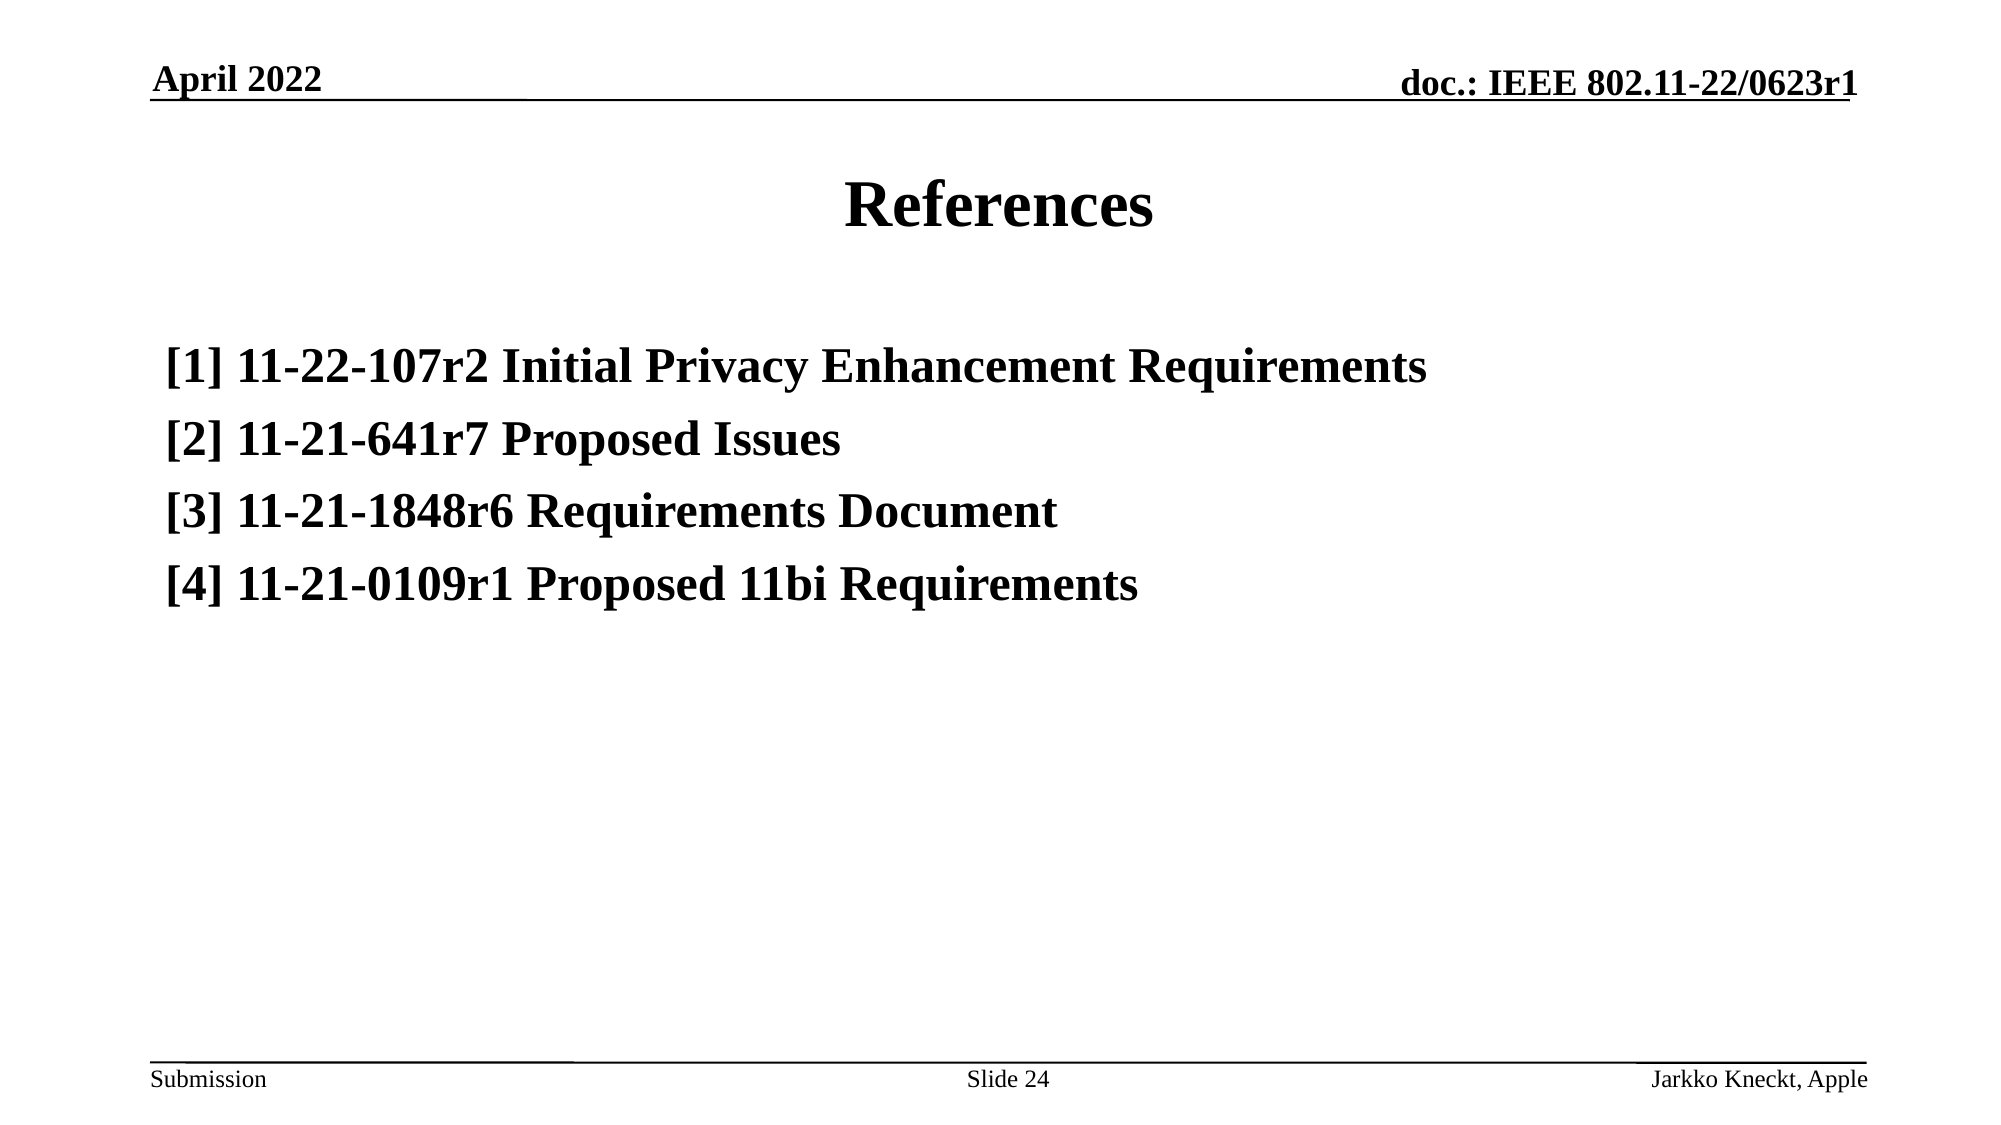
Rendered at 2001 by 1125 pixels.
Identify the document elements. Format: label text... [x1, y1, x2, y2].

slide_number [152, 54, 563, 100]
slide_number Slide 24 [950, 1061, 1067, 1123]
title References [149, 112, 1850, 288]
footer Jarkko Kneckt, Apple [1171, 1061, 1869, 1093]
list [1] 11-22-107r2 Initial Privacy Enhancement Requirements [2] 11-21-641r7 Proposed Issues [3] 11-21-1848r6 Requirements Document [4] 11-21-0109r1 Proposed 11bi Requirements [149, 324, 1850, 1000]
